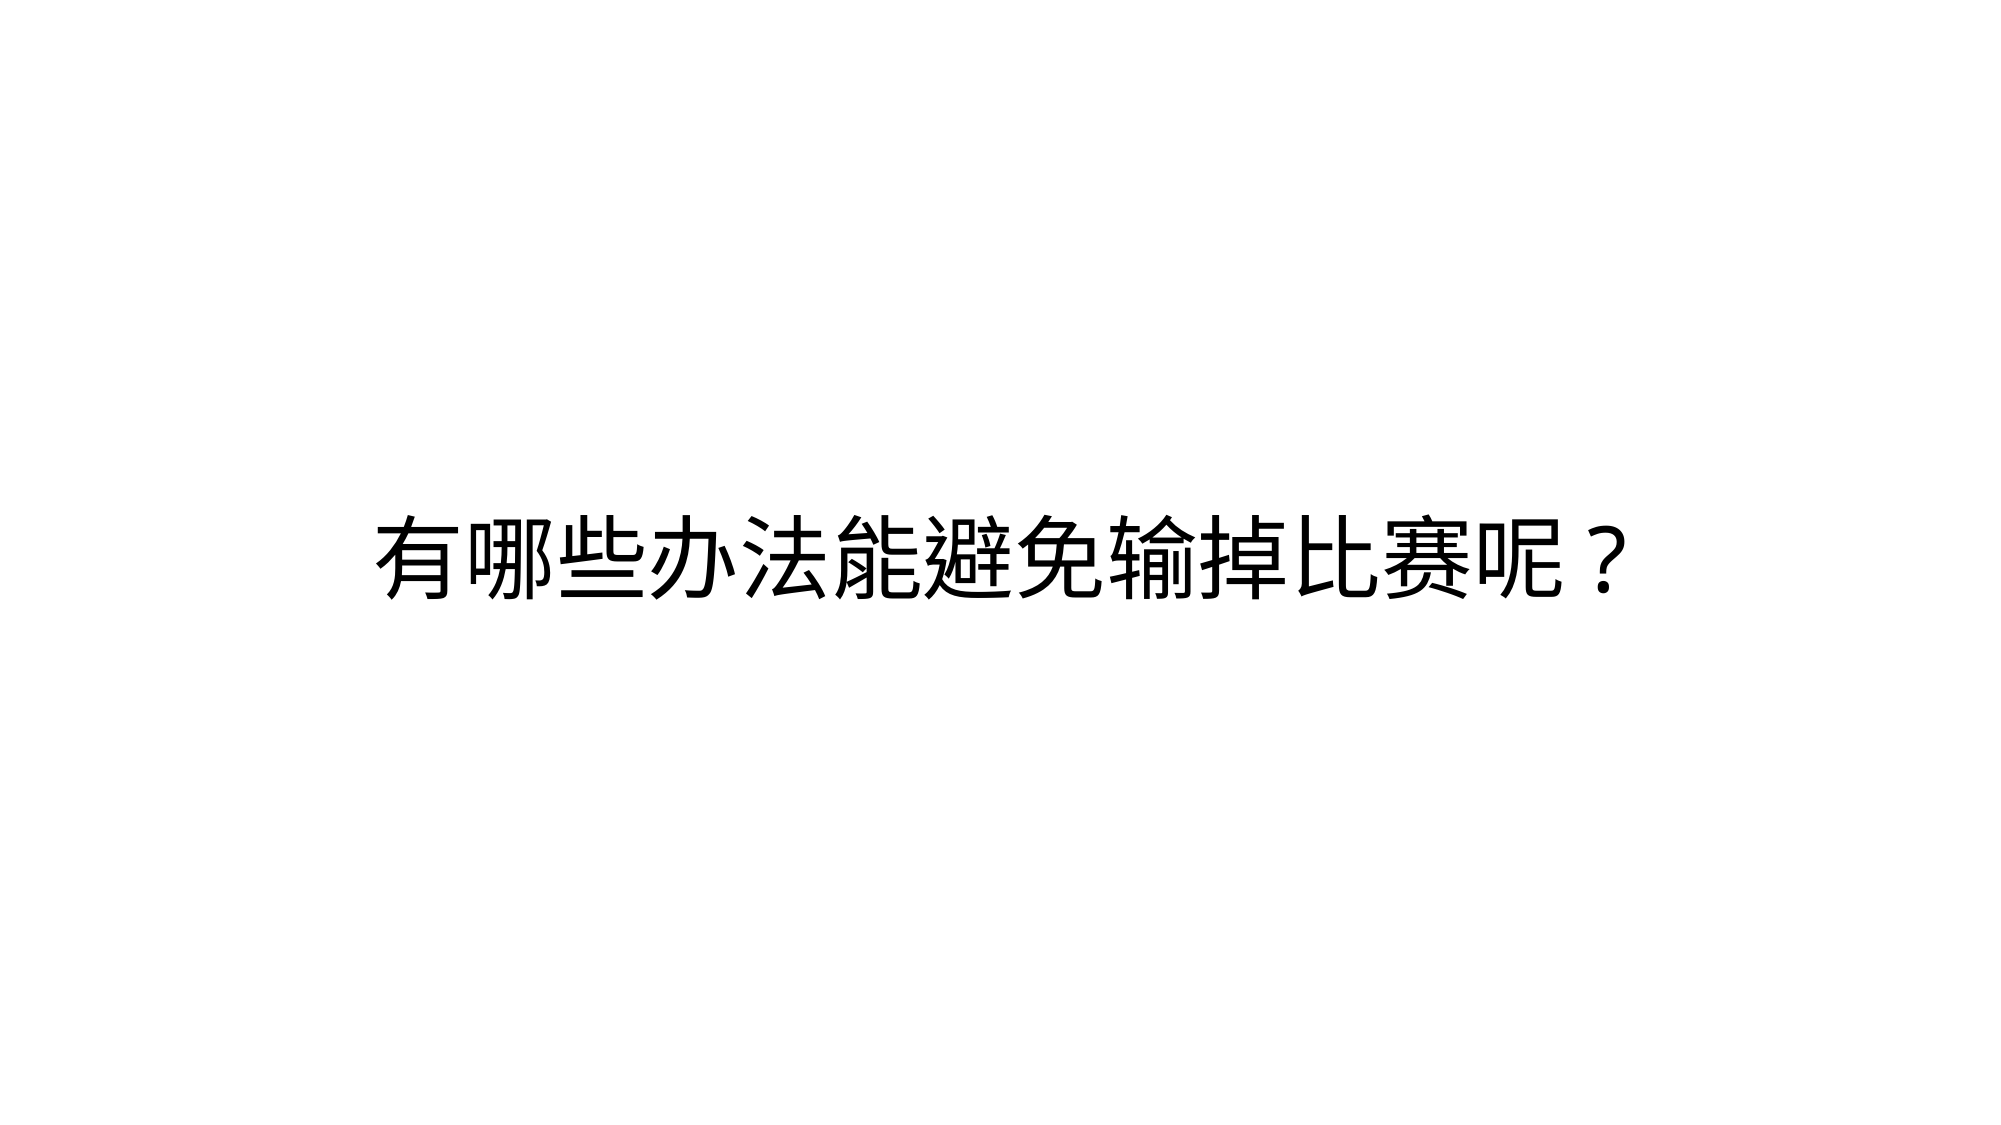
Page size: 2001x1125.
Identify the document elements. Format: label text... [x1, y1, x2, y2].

title 有哪些办法能避免输掉比赛呢? [49, 453, 1951, 672]
